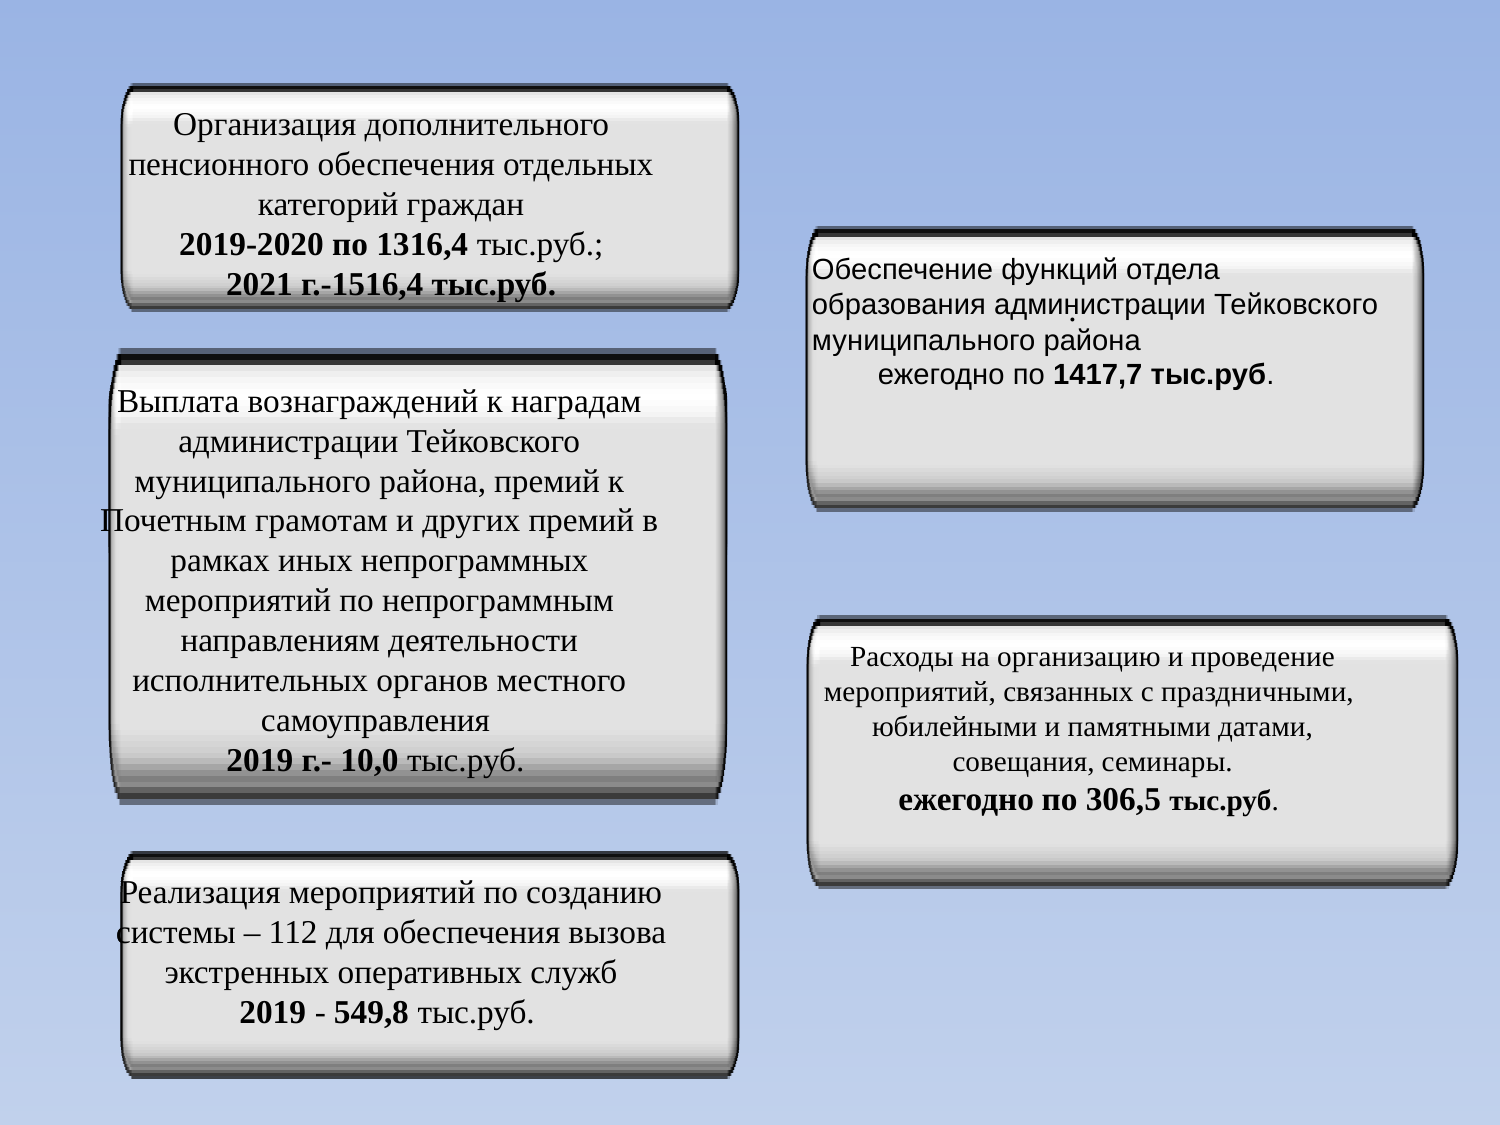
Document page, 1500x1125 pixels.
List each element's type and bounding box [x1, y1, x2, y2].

text_box [773, 219, 1425, 516]
text_box [76, 337, 728, 811]
text_box [0, 18, 1500, 149]
text_box [88, 77, 740, 315]
text_box [773, 609, 1459, 894]
text_box [88, 845, 740, 1083]
